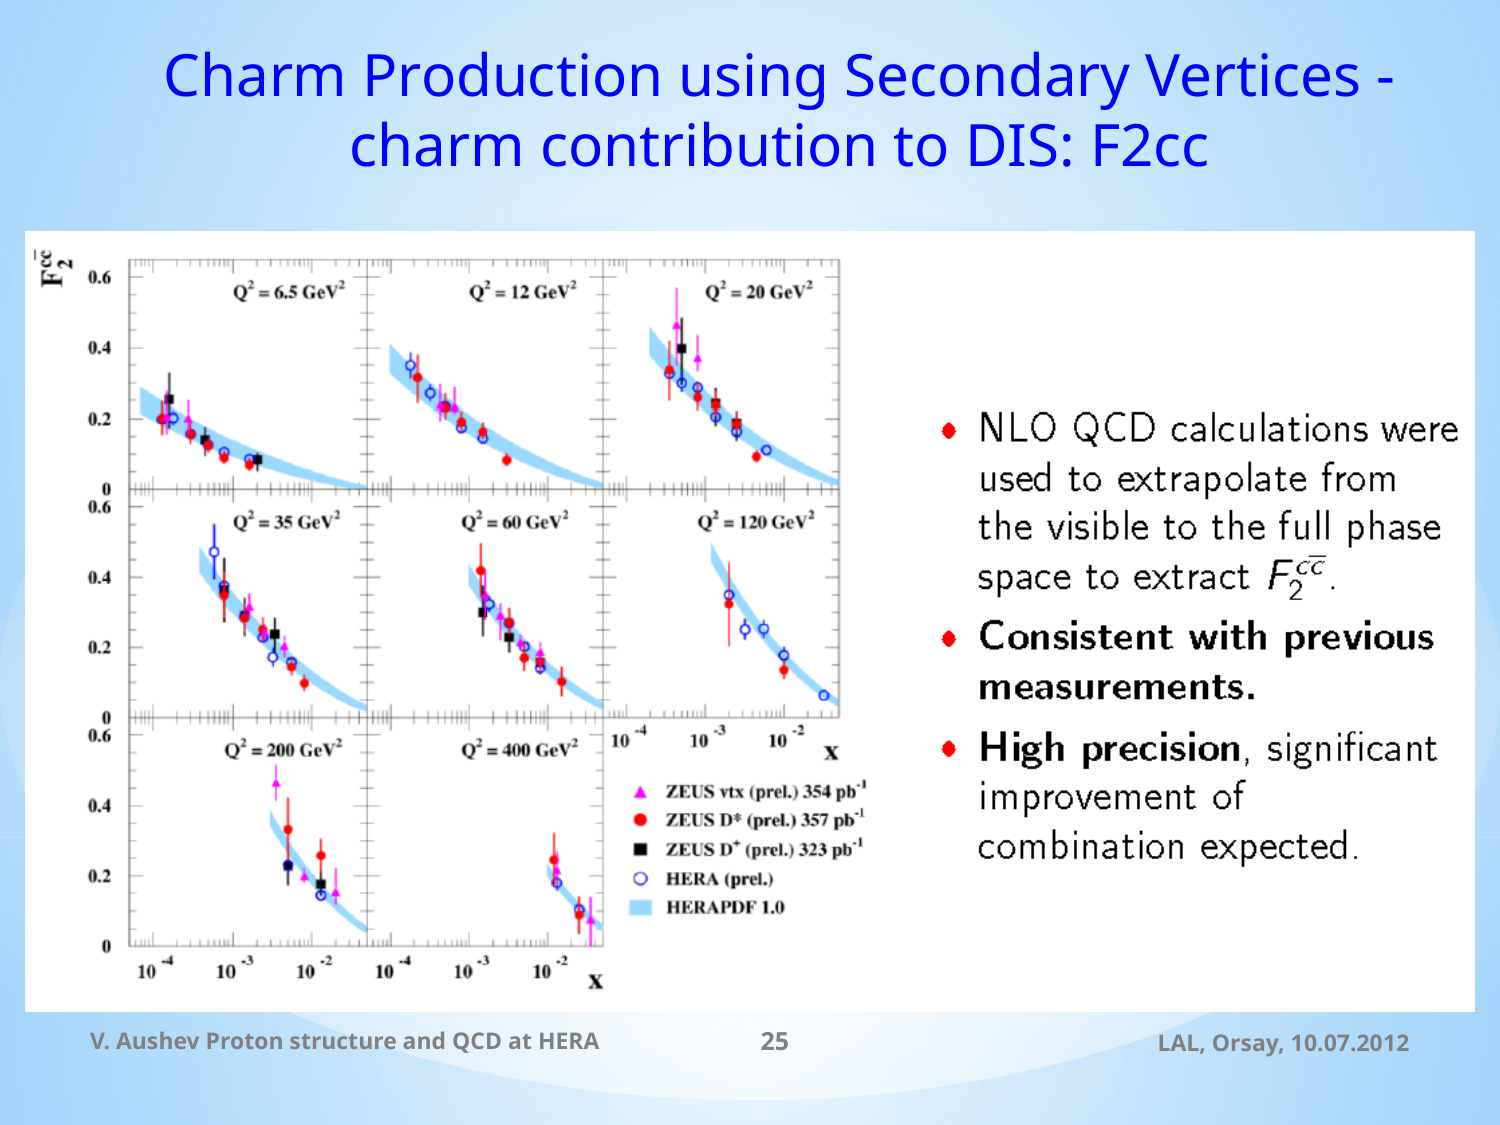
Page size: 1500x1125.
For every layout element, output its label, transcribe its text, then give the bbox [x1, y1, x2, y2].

footer V. Aushev Proton structure and QCD at HERA [75, 1021, 624, 1073]
slide_number 25 [624, 1021, 925, 1073]
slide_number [1012, 1021, 1425, 1073]
title Charm Production using Secondary Vertices - charm contribution to DIS: F2cc [147, 30, 1412, 197]
picture [25, 231, 1475, 1012]
